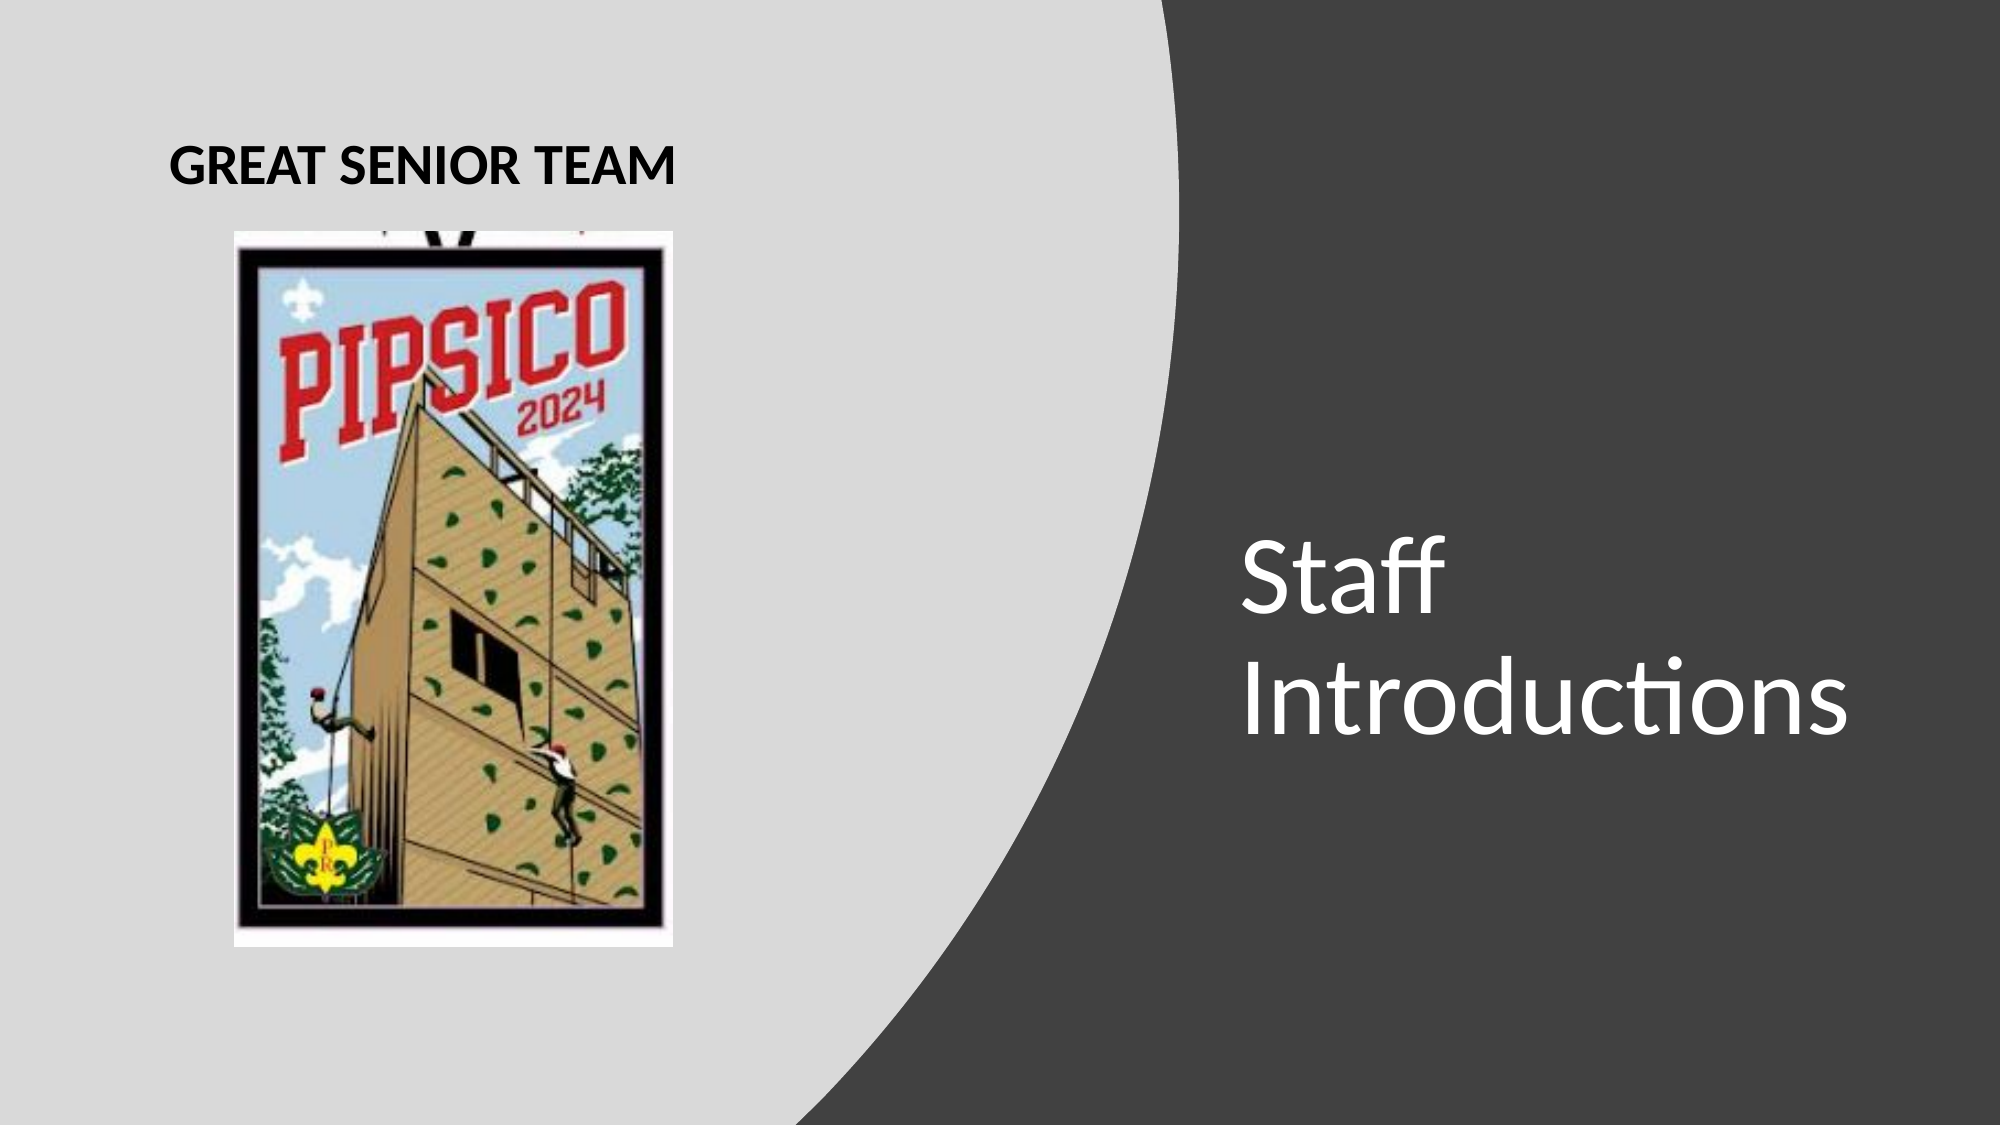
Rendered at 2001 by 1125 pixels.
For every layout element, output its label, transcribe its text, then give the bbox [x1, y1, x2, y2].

text_box [0, 0, 1180, 1125]
text_box [679, 537, 1501, 588]
picture [234, 230, 674, 947]
text_box GREAT SENIOR TEAM [154, 111, 825, 429]
title Staff Introductions [1224, 292, 1895, 767]
